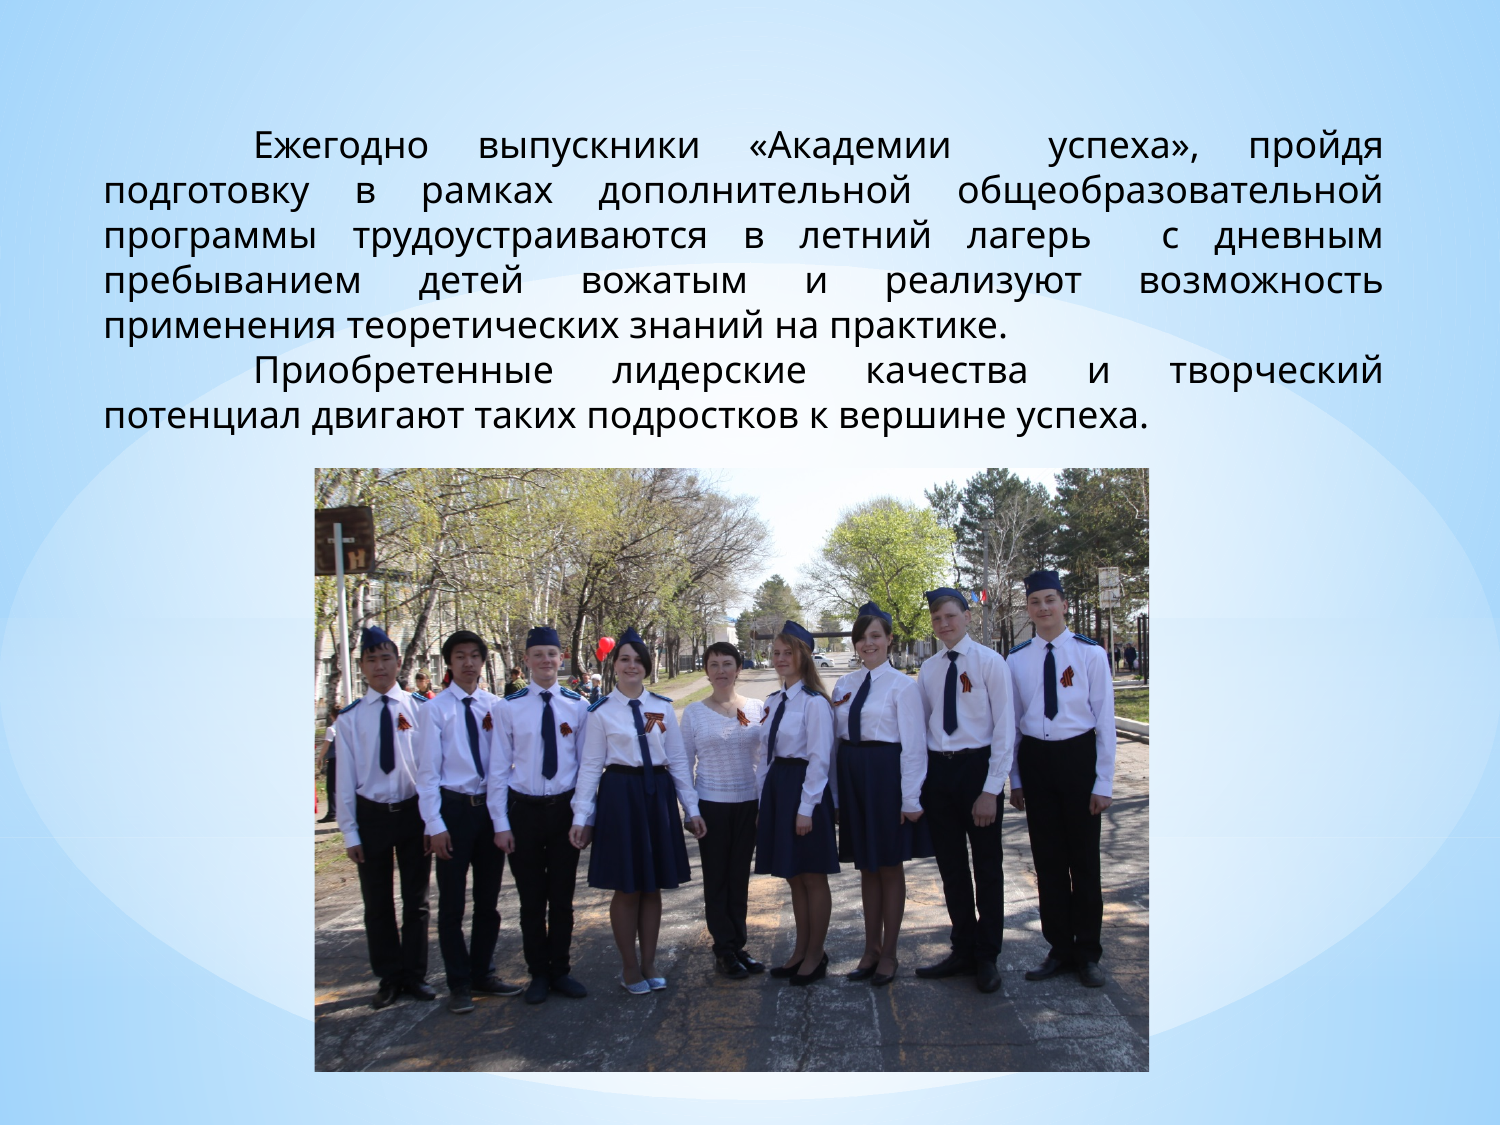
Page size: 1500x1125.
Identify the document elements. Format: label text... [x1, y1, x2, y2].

picture [314, 467, 1150, 1073]
text_box Ежегодно выпускники «Академии успеха», пройдя подготовку в рамках дополнительной общеобразовательной программы трудоустраиваются в летний лагерь с дневным пребыванием детей вожатым и реализуют возможность применения теоретических знаний на практике. Приобретенные лидерские качества и творческий потенциал двигают таких подростков к вершине успеха. [88, 113, 1400, 489]
